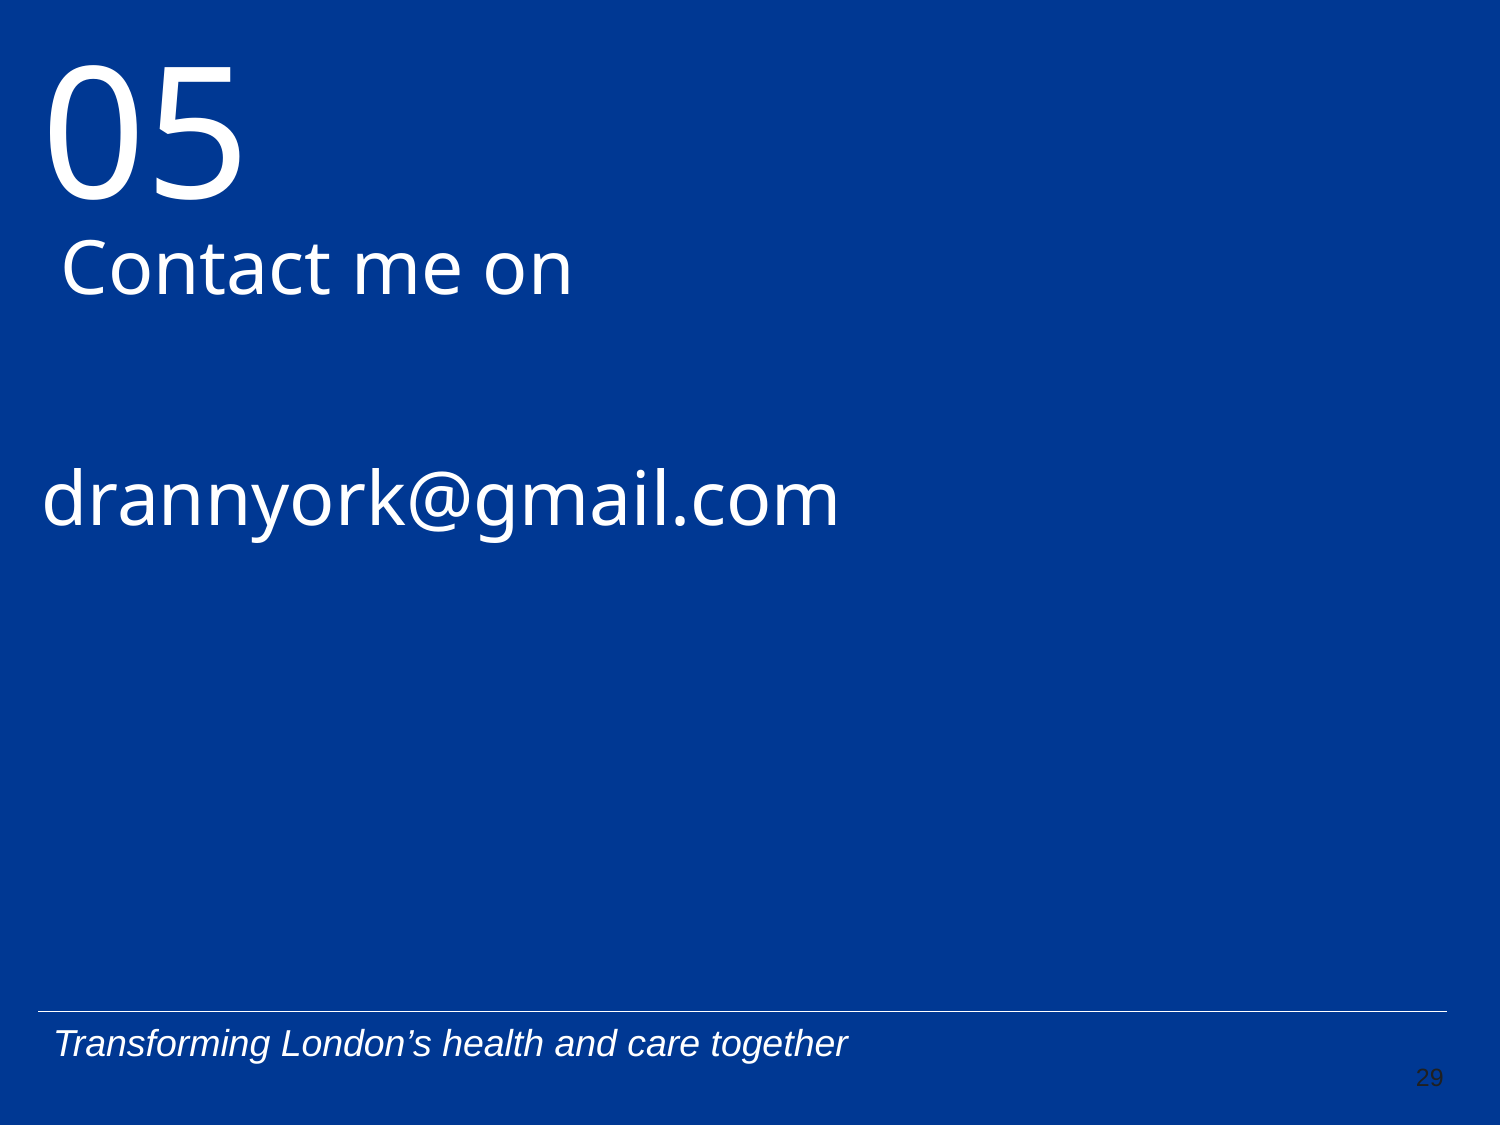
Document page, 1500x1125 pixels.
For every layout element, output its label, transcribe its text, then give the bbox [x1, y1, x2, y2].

slide_number 29 [1108, 1046, 1459, 1107]
list Contact me on drannyork@gmail.com [41, 219, 1187, 303]
